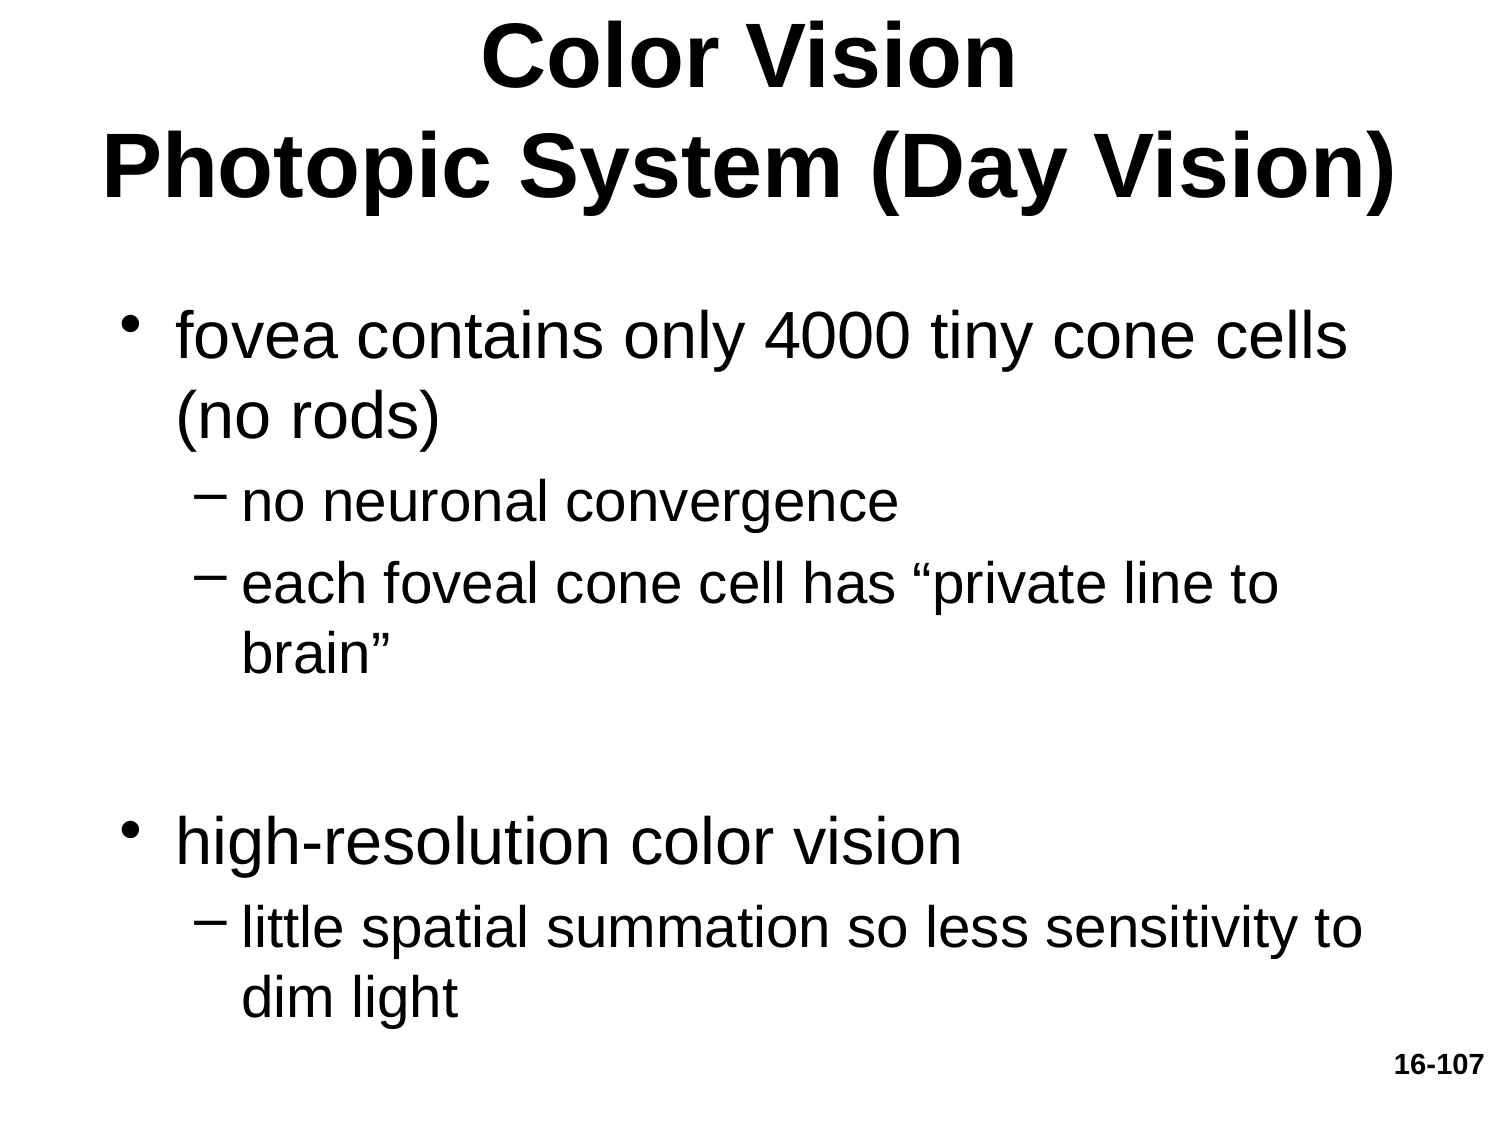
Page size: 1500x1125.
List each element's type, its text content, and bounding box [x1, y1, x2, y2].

list fovea contains only 4000 tiny cone cells (no rods) no neuronal convergence each foveal cone cell has “private line to brain” high-resolution color vision little spatial summation so less sensitivity to dim light [104, 283, 1413, 1067]
title Color Vision Photopic System (Day Vision) [0, 12, 1500, 201]
slide_number 16-107 [1362, 1037, 1500, 1125]
